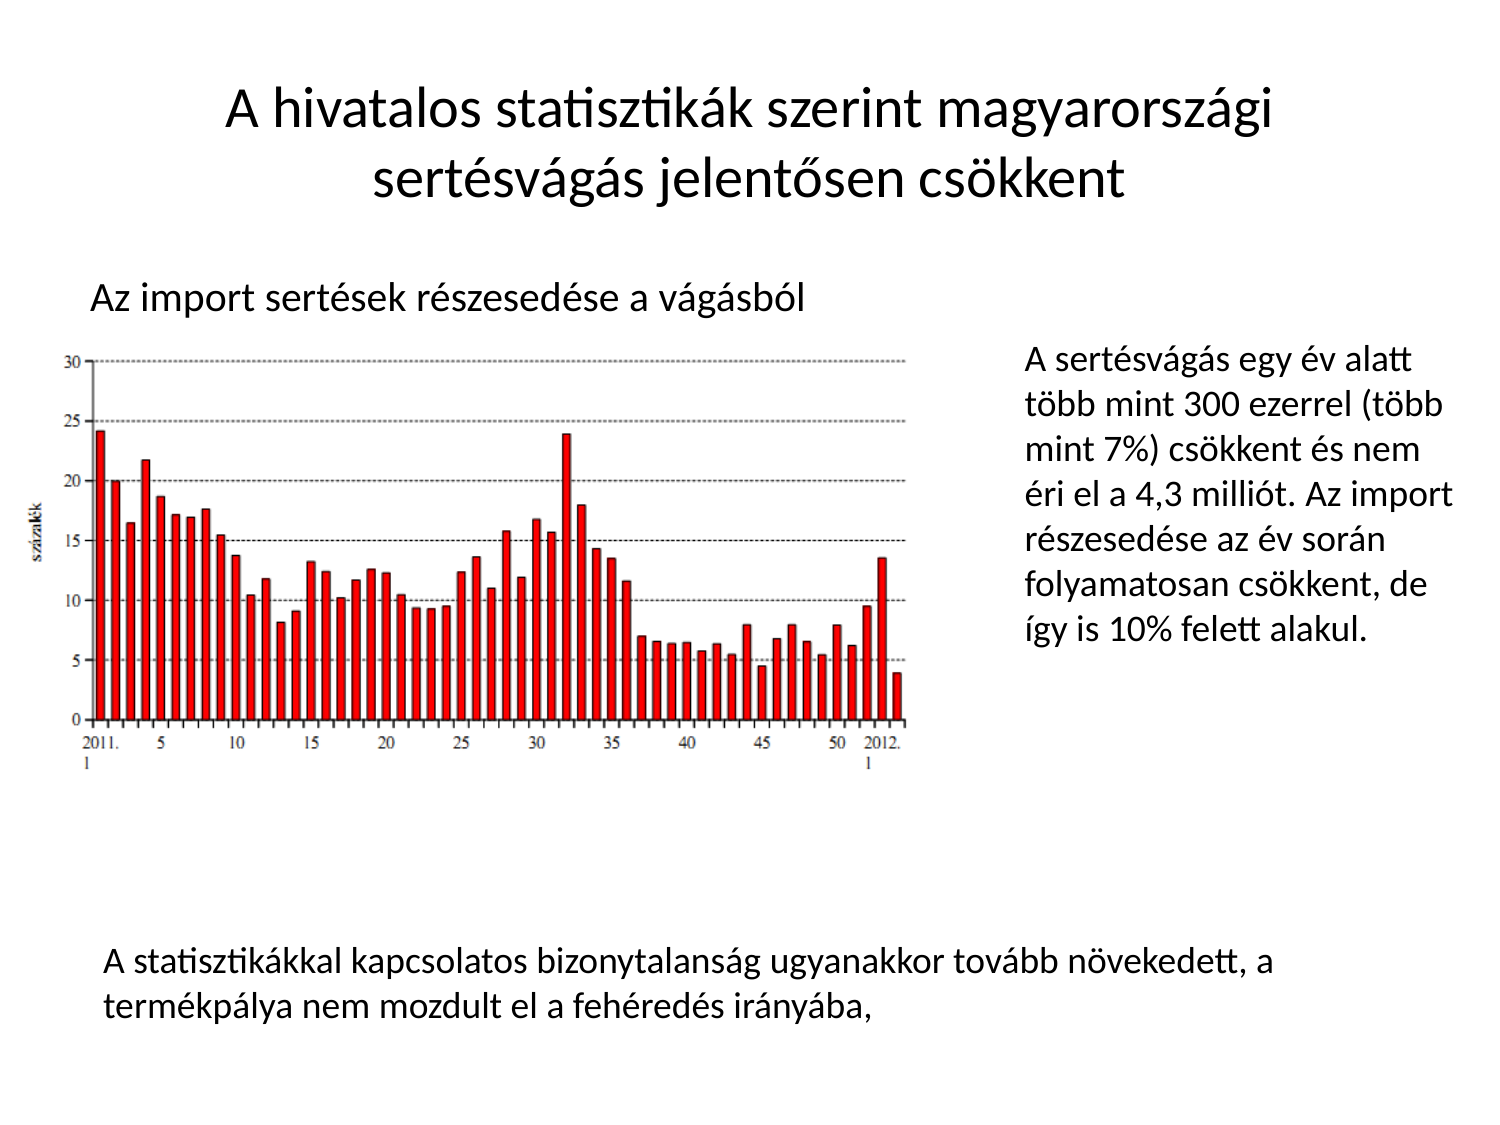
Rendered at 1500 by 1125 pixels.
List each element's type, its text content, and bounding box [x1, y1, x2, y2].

text_box A sertésvágás egy év alatt több mint 300 ezerrel (több mint 7%) csökkent és nem éri el a 4,3 milliót. Az import részesedése az év során folyamatosan csökkent, de így is 10% felett alakul. [1009, 326, 1483, 656]
list Az import sertések részesedése a vágásból [75, 262, 1425, 1005]
text_box A statisztikákkal kapcsolatos bizonytalanság ugyanakkor tovább növekedett, a termékpálya nem mozdult el a fehéredés irányába, [88, 928, 1353, 1034]
title A hivatalos statisztikák szerint magyarországi sertésvágás jelentősen csökkent [75, 45, 1425, 233]
picture [0, 349, 966, 791]
